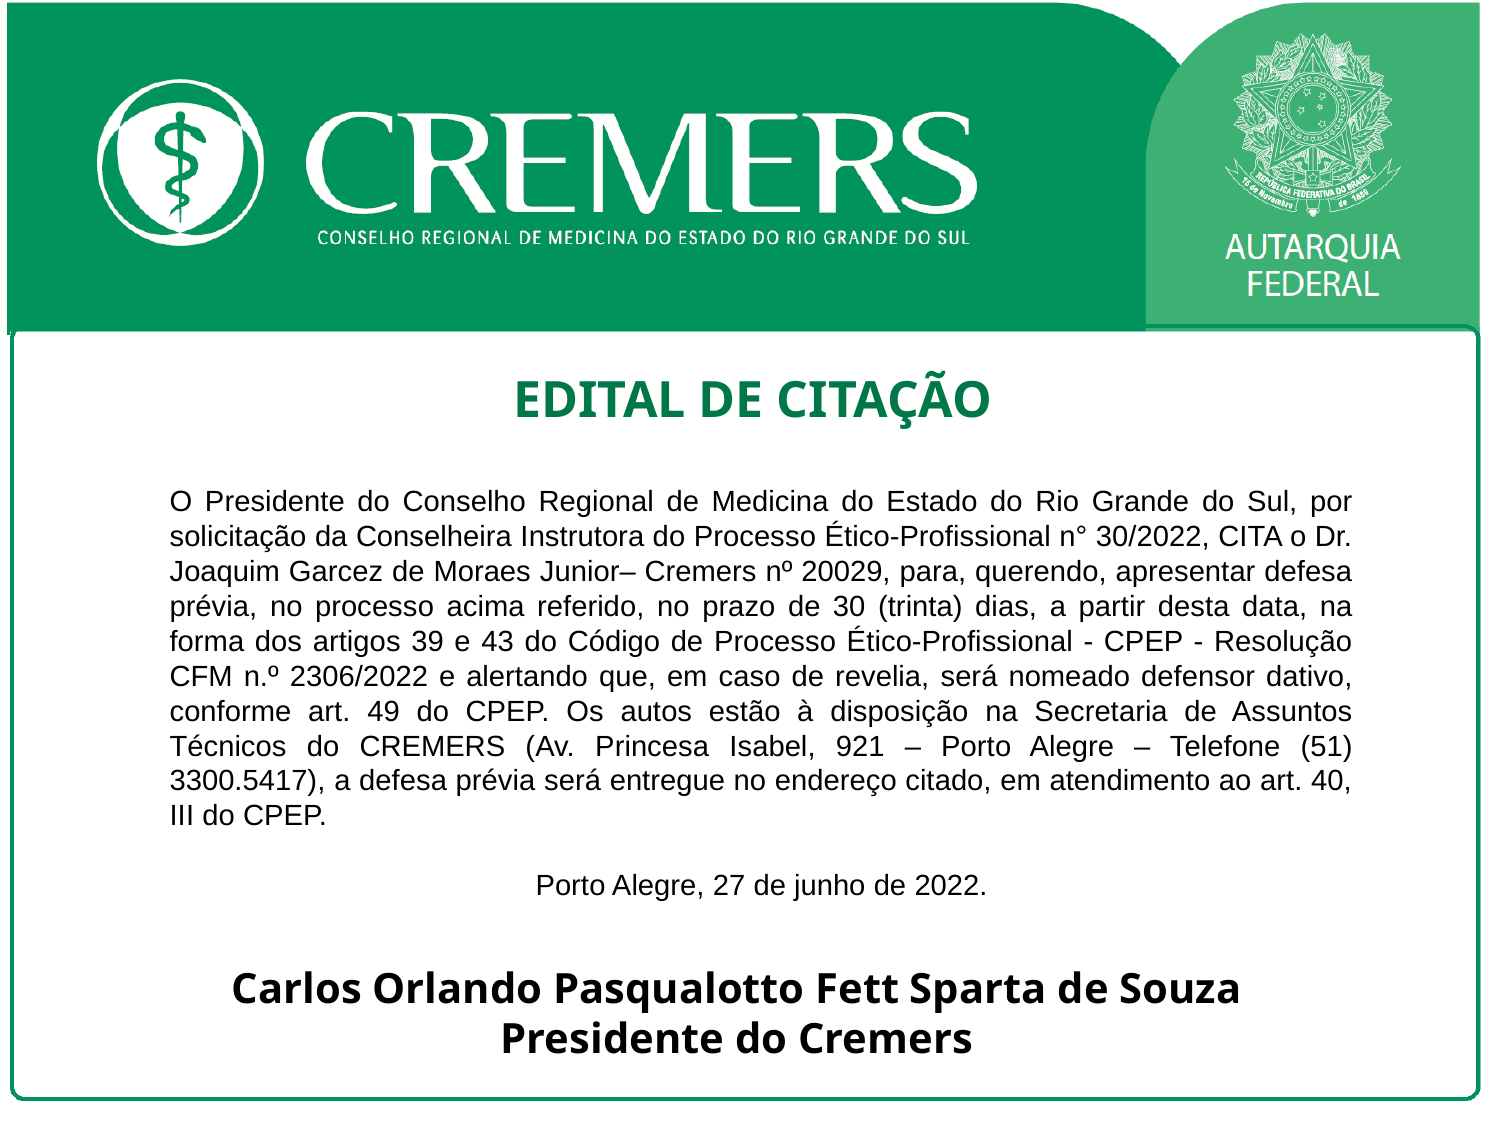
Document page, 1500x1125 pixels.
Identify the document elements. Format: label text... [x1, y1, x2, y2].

text_box O Presidente do Conselho Regional de Medicina do Estado do Rio Grande do Sul, por solicitação da Conselheira Instrutora do Processo Ético-Profissional n° 30/2022, CITA o Dr. Joaquim Garcez de Moraes Junior– Cremers nº 20029, para, querendo, apresentar defesa prévia, no processo acima referido, no prazo de 30 (trinta) dias, a partir desta data, na forma dos artigos 39 e 43 do Código de Processo Ético-Profissional - CPEP - Resolução CFM n.º 2306/2022 e alertando que, em caso de revelia, será nomeado defensor dativo, conforme art. 49 do CPEP. Os autos estão à disposição na Secretaria de Assuntos Técnicos do CREMERS (Av. Princesa Isabel, 921 – Porto Alegre – Telefone (51) 3300.5417), a defesa prévia será entregue no endereço citado, em atendimento ao art. 40, III do CPEP. Porto Alegre, 27 de junho de 2022. [81, 474, 1393, 909]
picture [0, 0, 1500, 1125]
text_box Carlos Orlando Pasqualotto Fett Sparta de Souza Presidente do Cremers [217, 954, 1257, 1069]
subtitle EDITAL DE CITAÇÃO [81, 366, 1425, 448]
